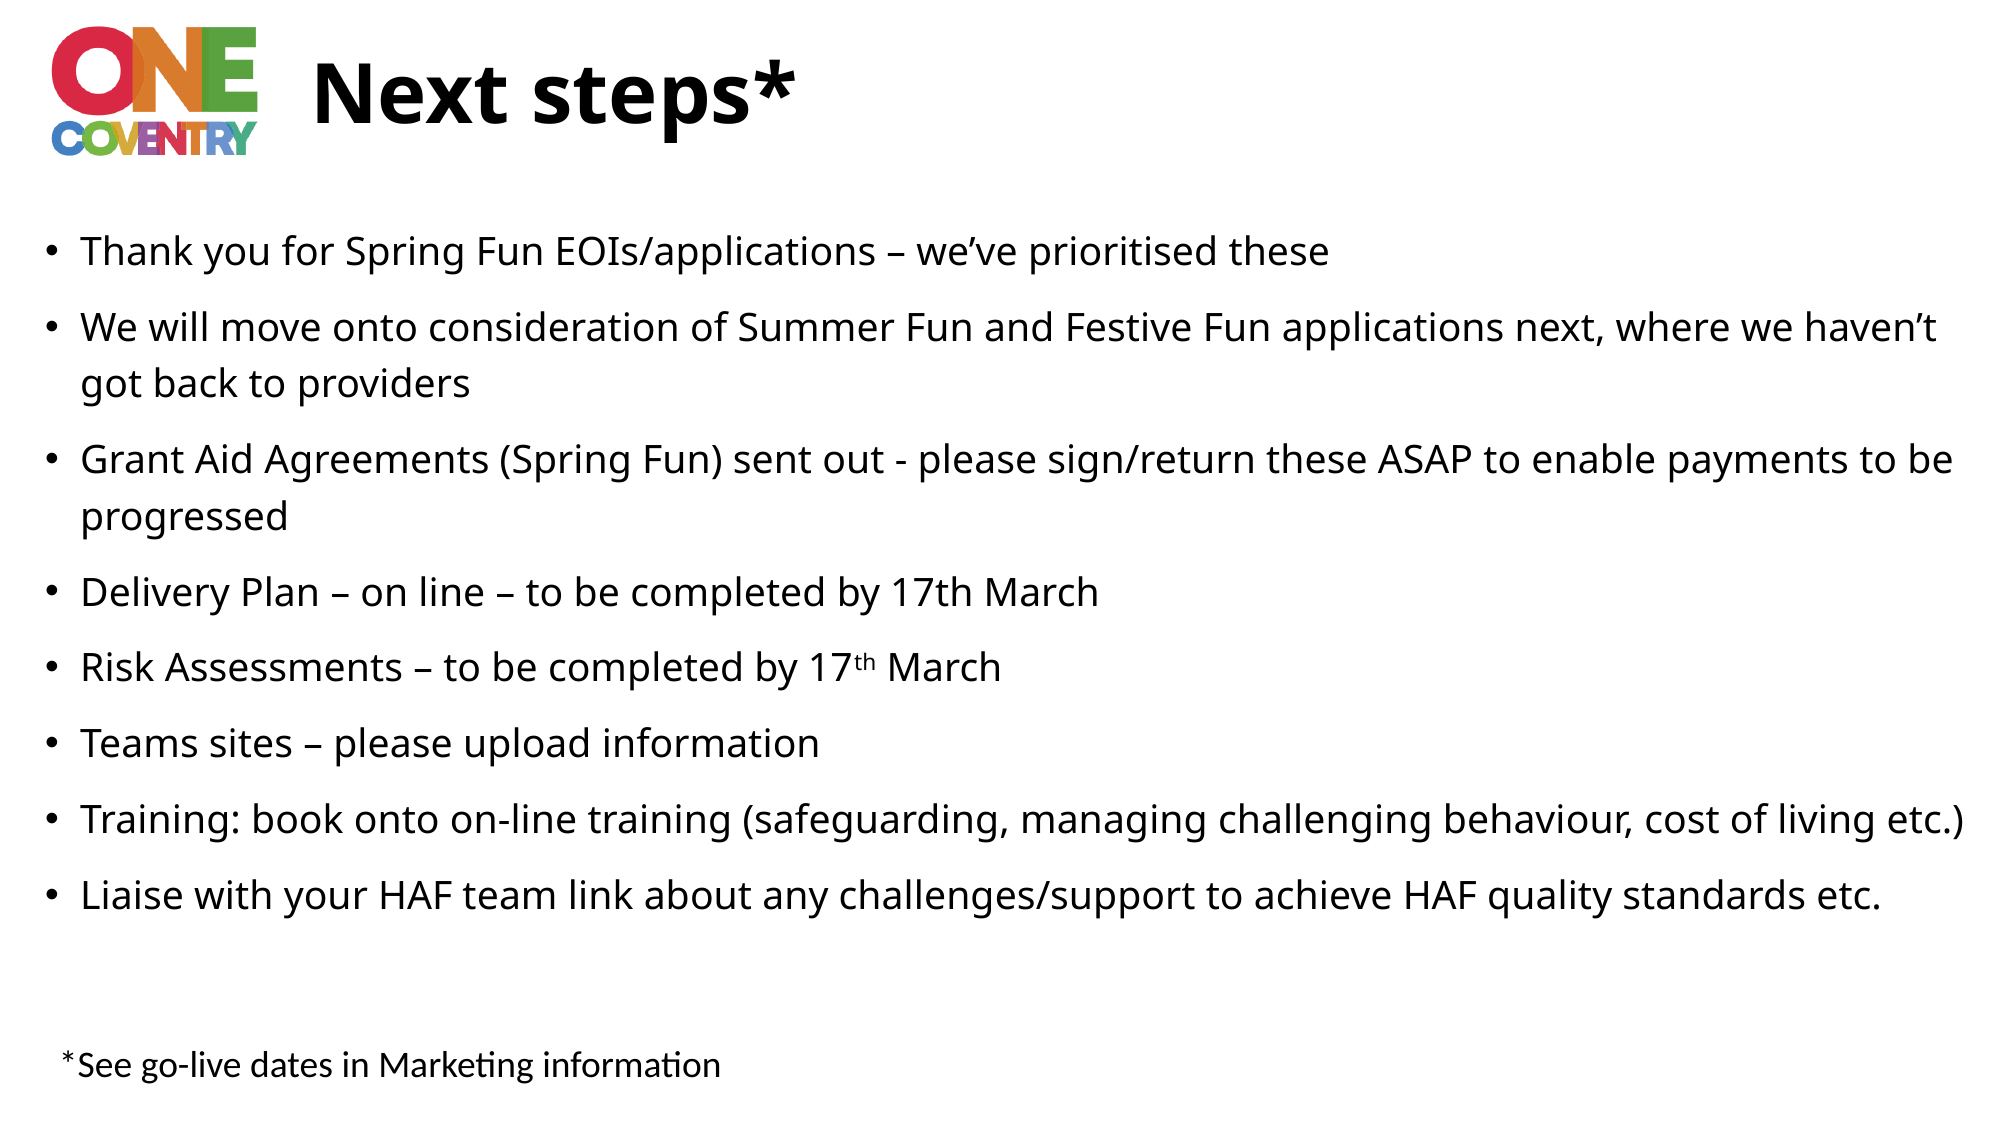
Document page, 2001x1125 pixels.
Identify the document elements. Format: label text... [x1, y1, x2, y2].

picture [44, 14, 268, 164]
list Thank you for Spring Fun EOIs/applications – we’ve prioritised these We will move onto consideration of Summer Fun and Festive Fun applications next, where we haven’t got back to providers Grant Aid Agreements (Spring Fun) sent out - please sign/return these ASAP to enable payments to be progressed Delivery Plan – on line – to be completed by 17th March Risk Assessments – to be completed by 17th March Teams sites – please upload information Training: book onto on-line training (safeguarding, managing challenging behaviour, cost of living etc.) Liaise with your HAF team link about any challenges/support to achieve HAF quality standards etc. [30, 209, 2000, 986]
title Next steps* [295, 4, 1648, 190]
text_box *See go-live dates in Marketing information [44, 1033, 1062, 1093]
